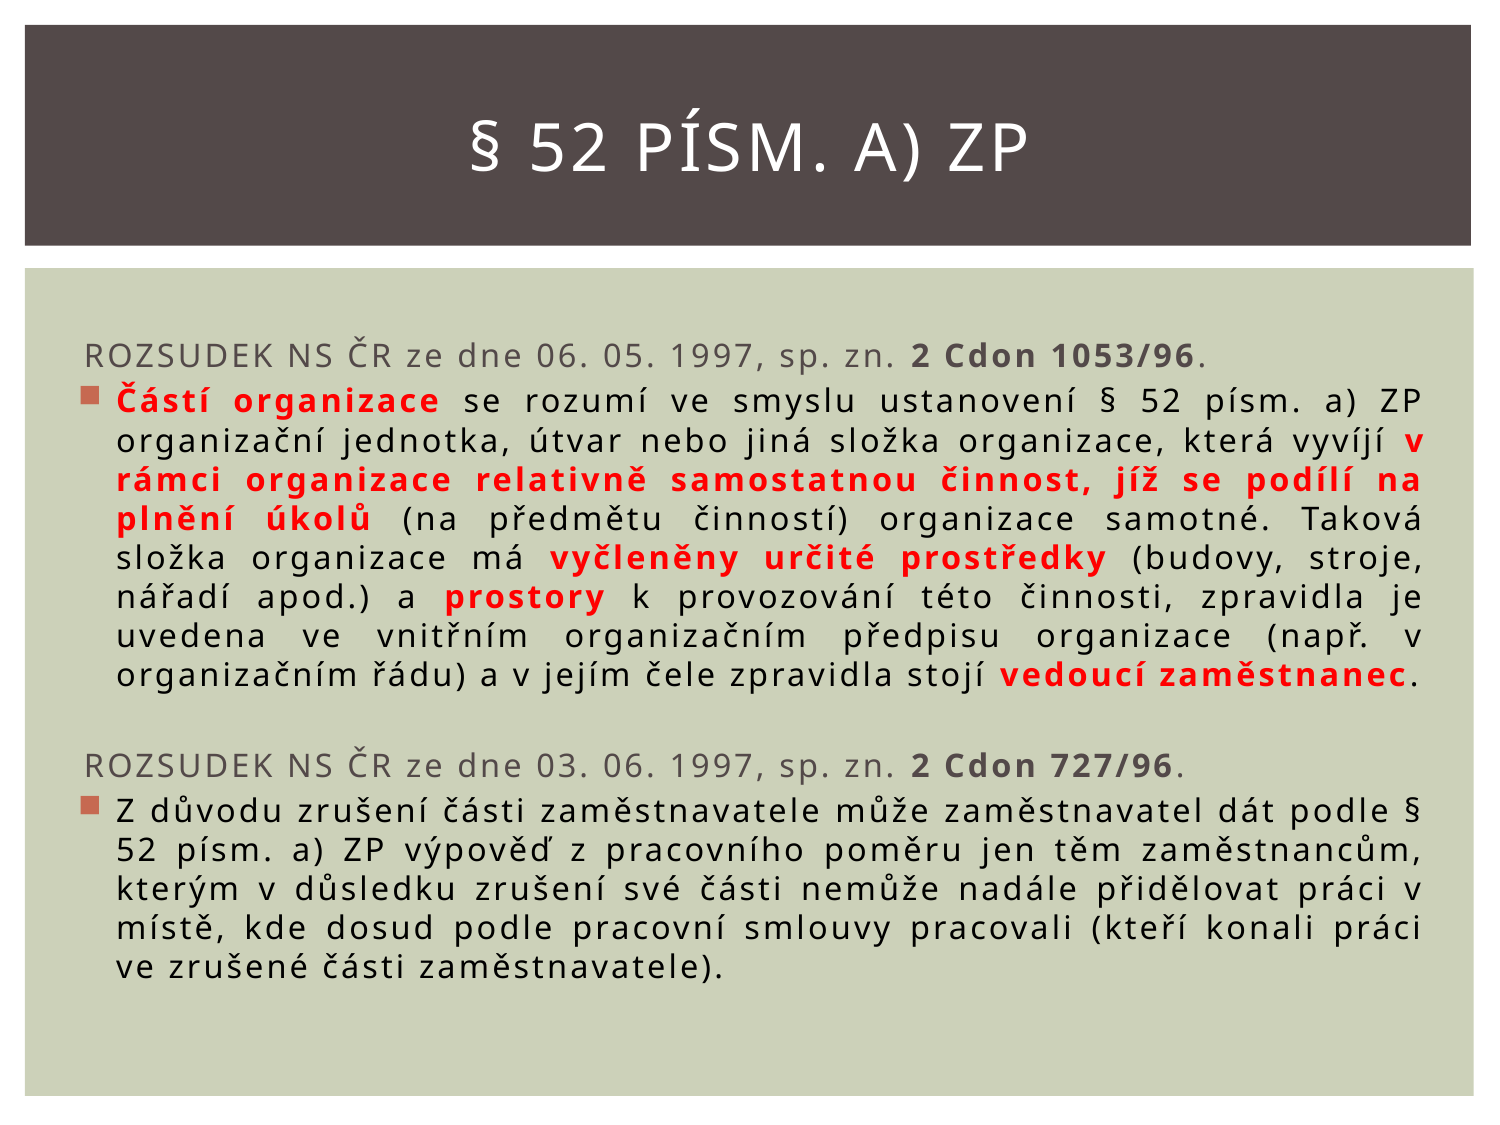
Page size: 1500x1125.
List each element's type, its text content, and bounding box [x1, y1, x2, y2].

title § 52 písm. a) ZP [62, 58, 1438, 232]
list ROZSUDEK NS ČR ze dne 06. 05. 1997, sp. zn. 2 Cdon 1053/96. Částí organizace se rozumí ve smyslu ustanovení § 52 písm. a) ZP organizační jednotka, útvar nebo jiná složka organizace, která vyvíjí v rámci organizace relativně samostatnou činnost, jíž se podílí na plnění úkolů (na předmětu činností) organizace samotné. Taková složka organizace má vyčleněny určité prostředky (budovy, stroje, nářadí apod.) a prostory k provozování této činnosti, zpravidla je uvedena ve vnitřním organizačním předpisu organizace (např. v organizačním řádu) a v jejím čele zpravidla stojí vedoucí zaměstnanec. ROZSUDEK NS ČR ze dne 03. 06. 1997, sp. zn. 2 Cdon 727/96. Z důvodu zrušení části zaměstnavatele může zaměstnavatel dát podle § 52 písm. a) ZP výpověď z pracovního poměru jen těm zaměstnancům, kterým v důsledku zrušení své části nemůže nadále přidělovat práci v místě, kde dosud podle pracovní smlouvy pracovali (kteří konali práci ve zrušené části zaměstnavatele). [62, 281, 1442, 1005]
